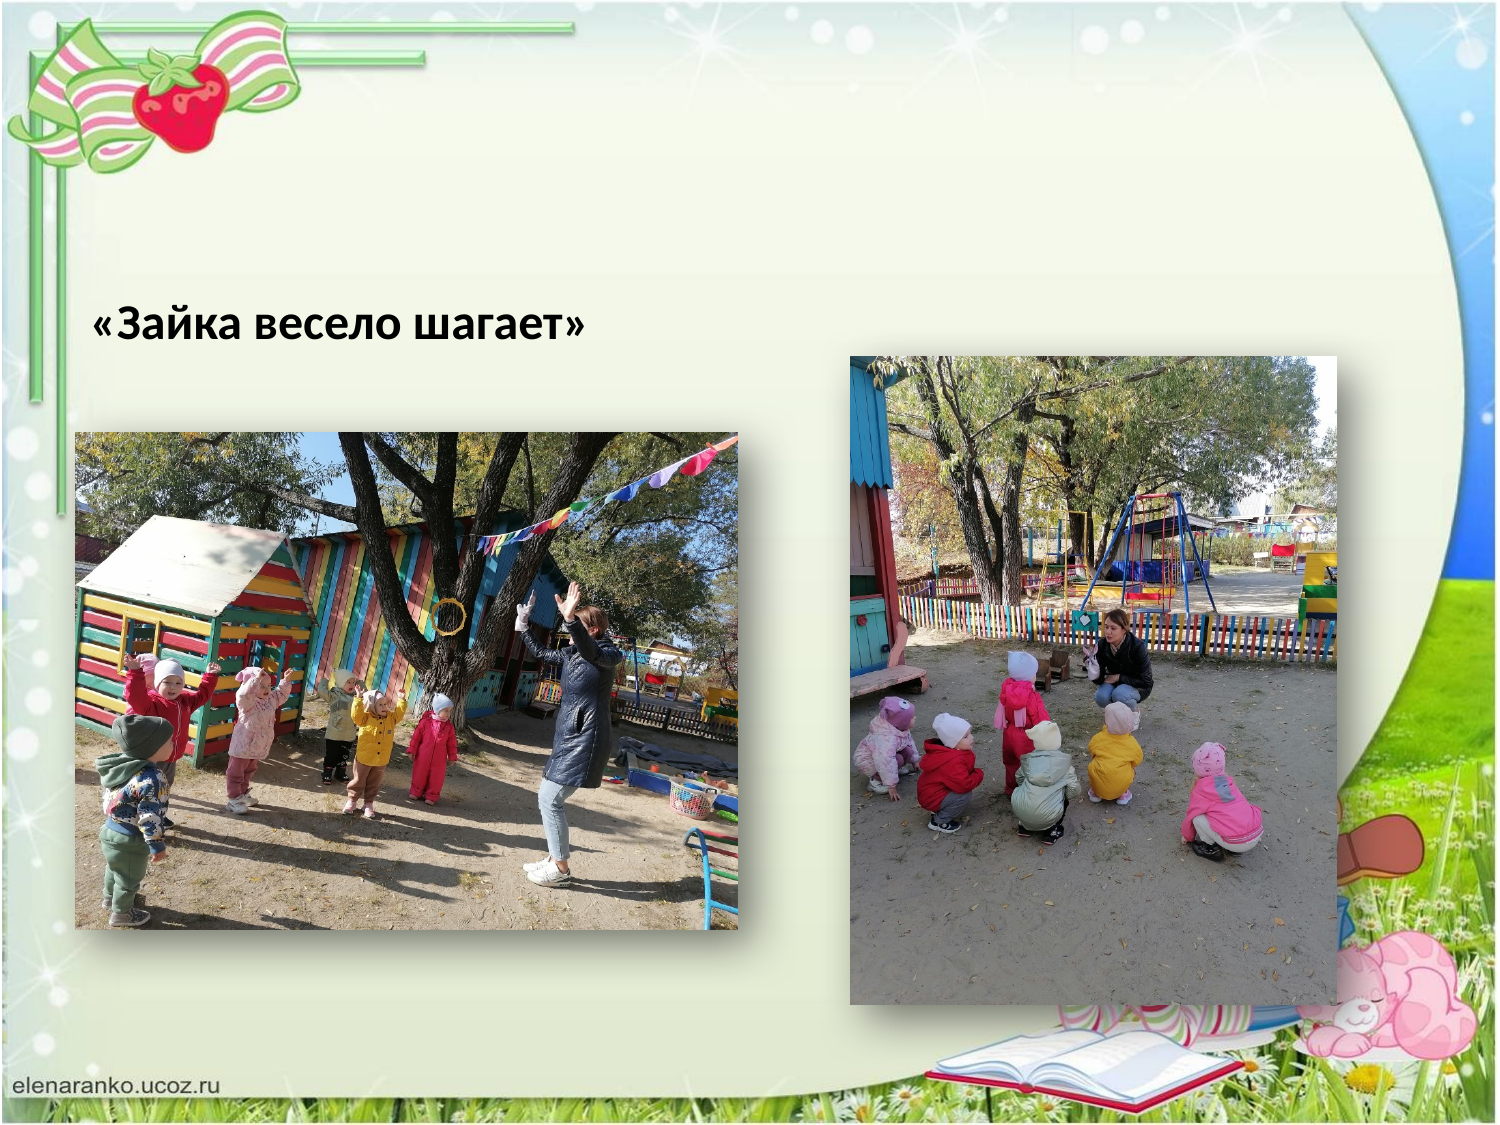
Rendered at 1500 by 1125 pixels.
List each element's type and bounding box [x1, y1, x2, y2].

list [850, 356, 1337, 1005]
list [74, 432, 738, 930]
picture [2, 0, 1498, 1125]
